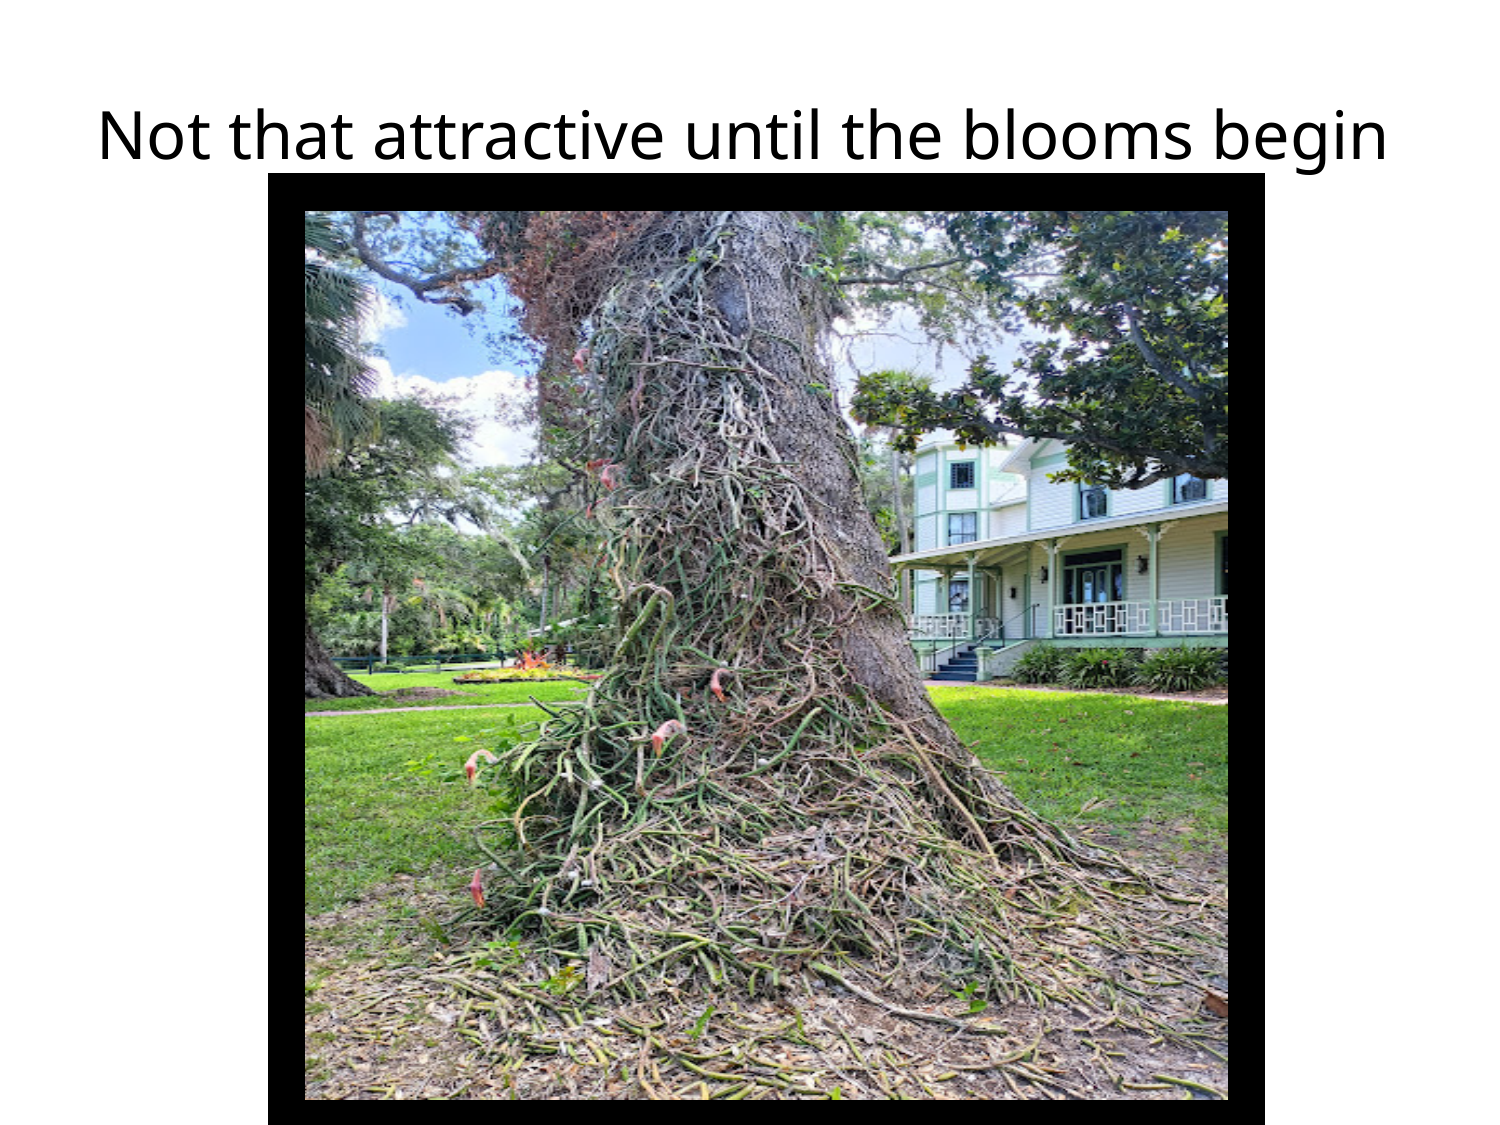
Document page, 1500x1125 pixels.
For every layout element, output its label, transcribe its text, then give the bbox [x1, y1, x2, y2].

text_box Not that attractive until the blooms begin [81, 85, 1452, 181]
picture [305, 210, 1228, 1100]
